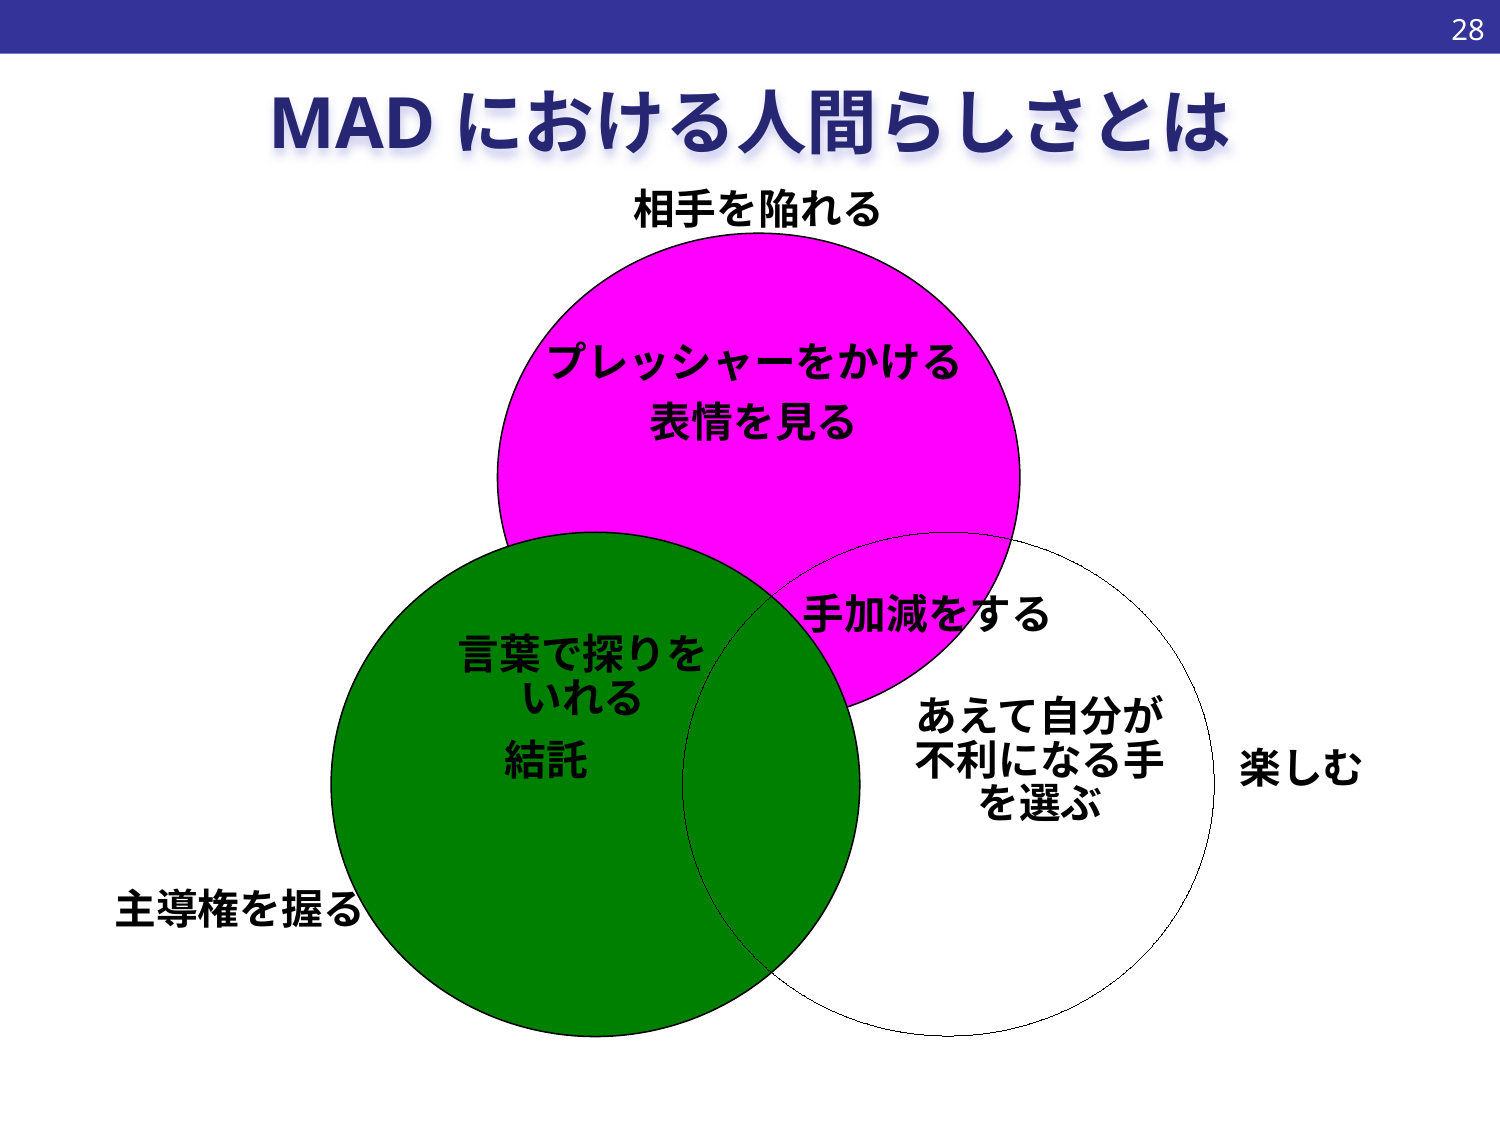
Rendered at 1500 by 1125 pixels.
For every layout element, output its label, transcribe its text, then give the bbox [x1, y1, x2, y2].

text_box 楽しむ [1214, 721, 1390, 792]
text_box あえて自分が不利になる手を選ぶ [911, 690, 1170, 828]
text_box [576, 234, 941, 302]
text_box 言葉で探りをいれる [444, 580, 722, 722]
text_box [497, 362, 1020, 584]
text_box 相手を陥れる [619, 161, 899, 234]
title MADにおける人間らしさとは [0, 51, 1500, 171]
text_box 手加減をする [758, 580, 1098, 639]
text_box 主導権を握る [101, 871, 378, 933]
text_box プレッシャーをかける [519, 302, 989, 386]
text_box 結託 [410, 690, 683, 828]
slide_number 27 [1389, 3, 1500, 51]
text_box [683, 532, 1215, 1037]
text_box [331, 532, 771, 1037]
text_box [796, 230, 1098, 284]
text_box 表情を見る [519, 386, 989, 446]
